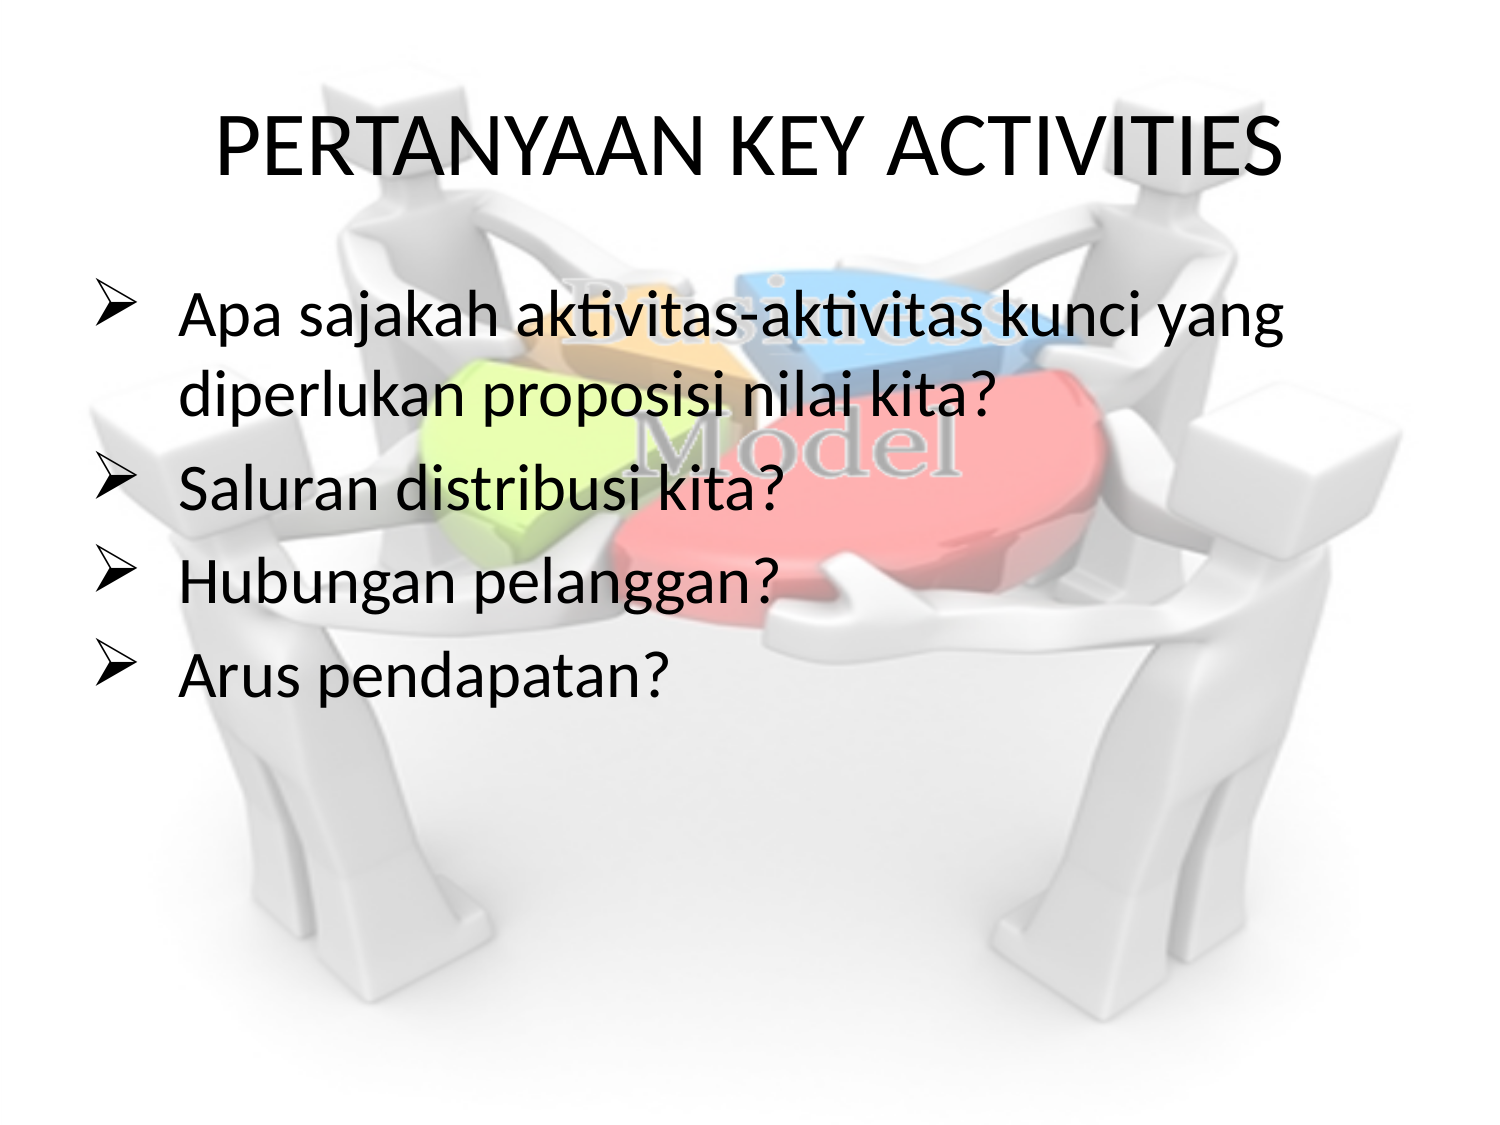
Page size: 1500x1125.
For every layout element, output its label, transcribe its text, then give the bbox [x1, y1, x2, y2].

title PERTANYAAN KEY ACTIVITIES [75, 45, 1425, 233]
list Apa sajakah aktivitas-aktivitas kunci yang diperlukan proposisi nilai kita? Saluran distribusi kita? Hubungan pelanggan? Arus pendapatan? [75, 262, 1425, 1005]
